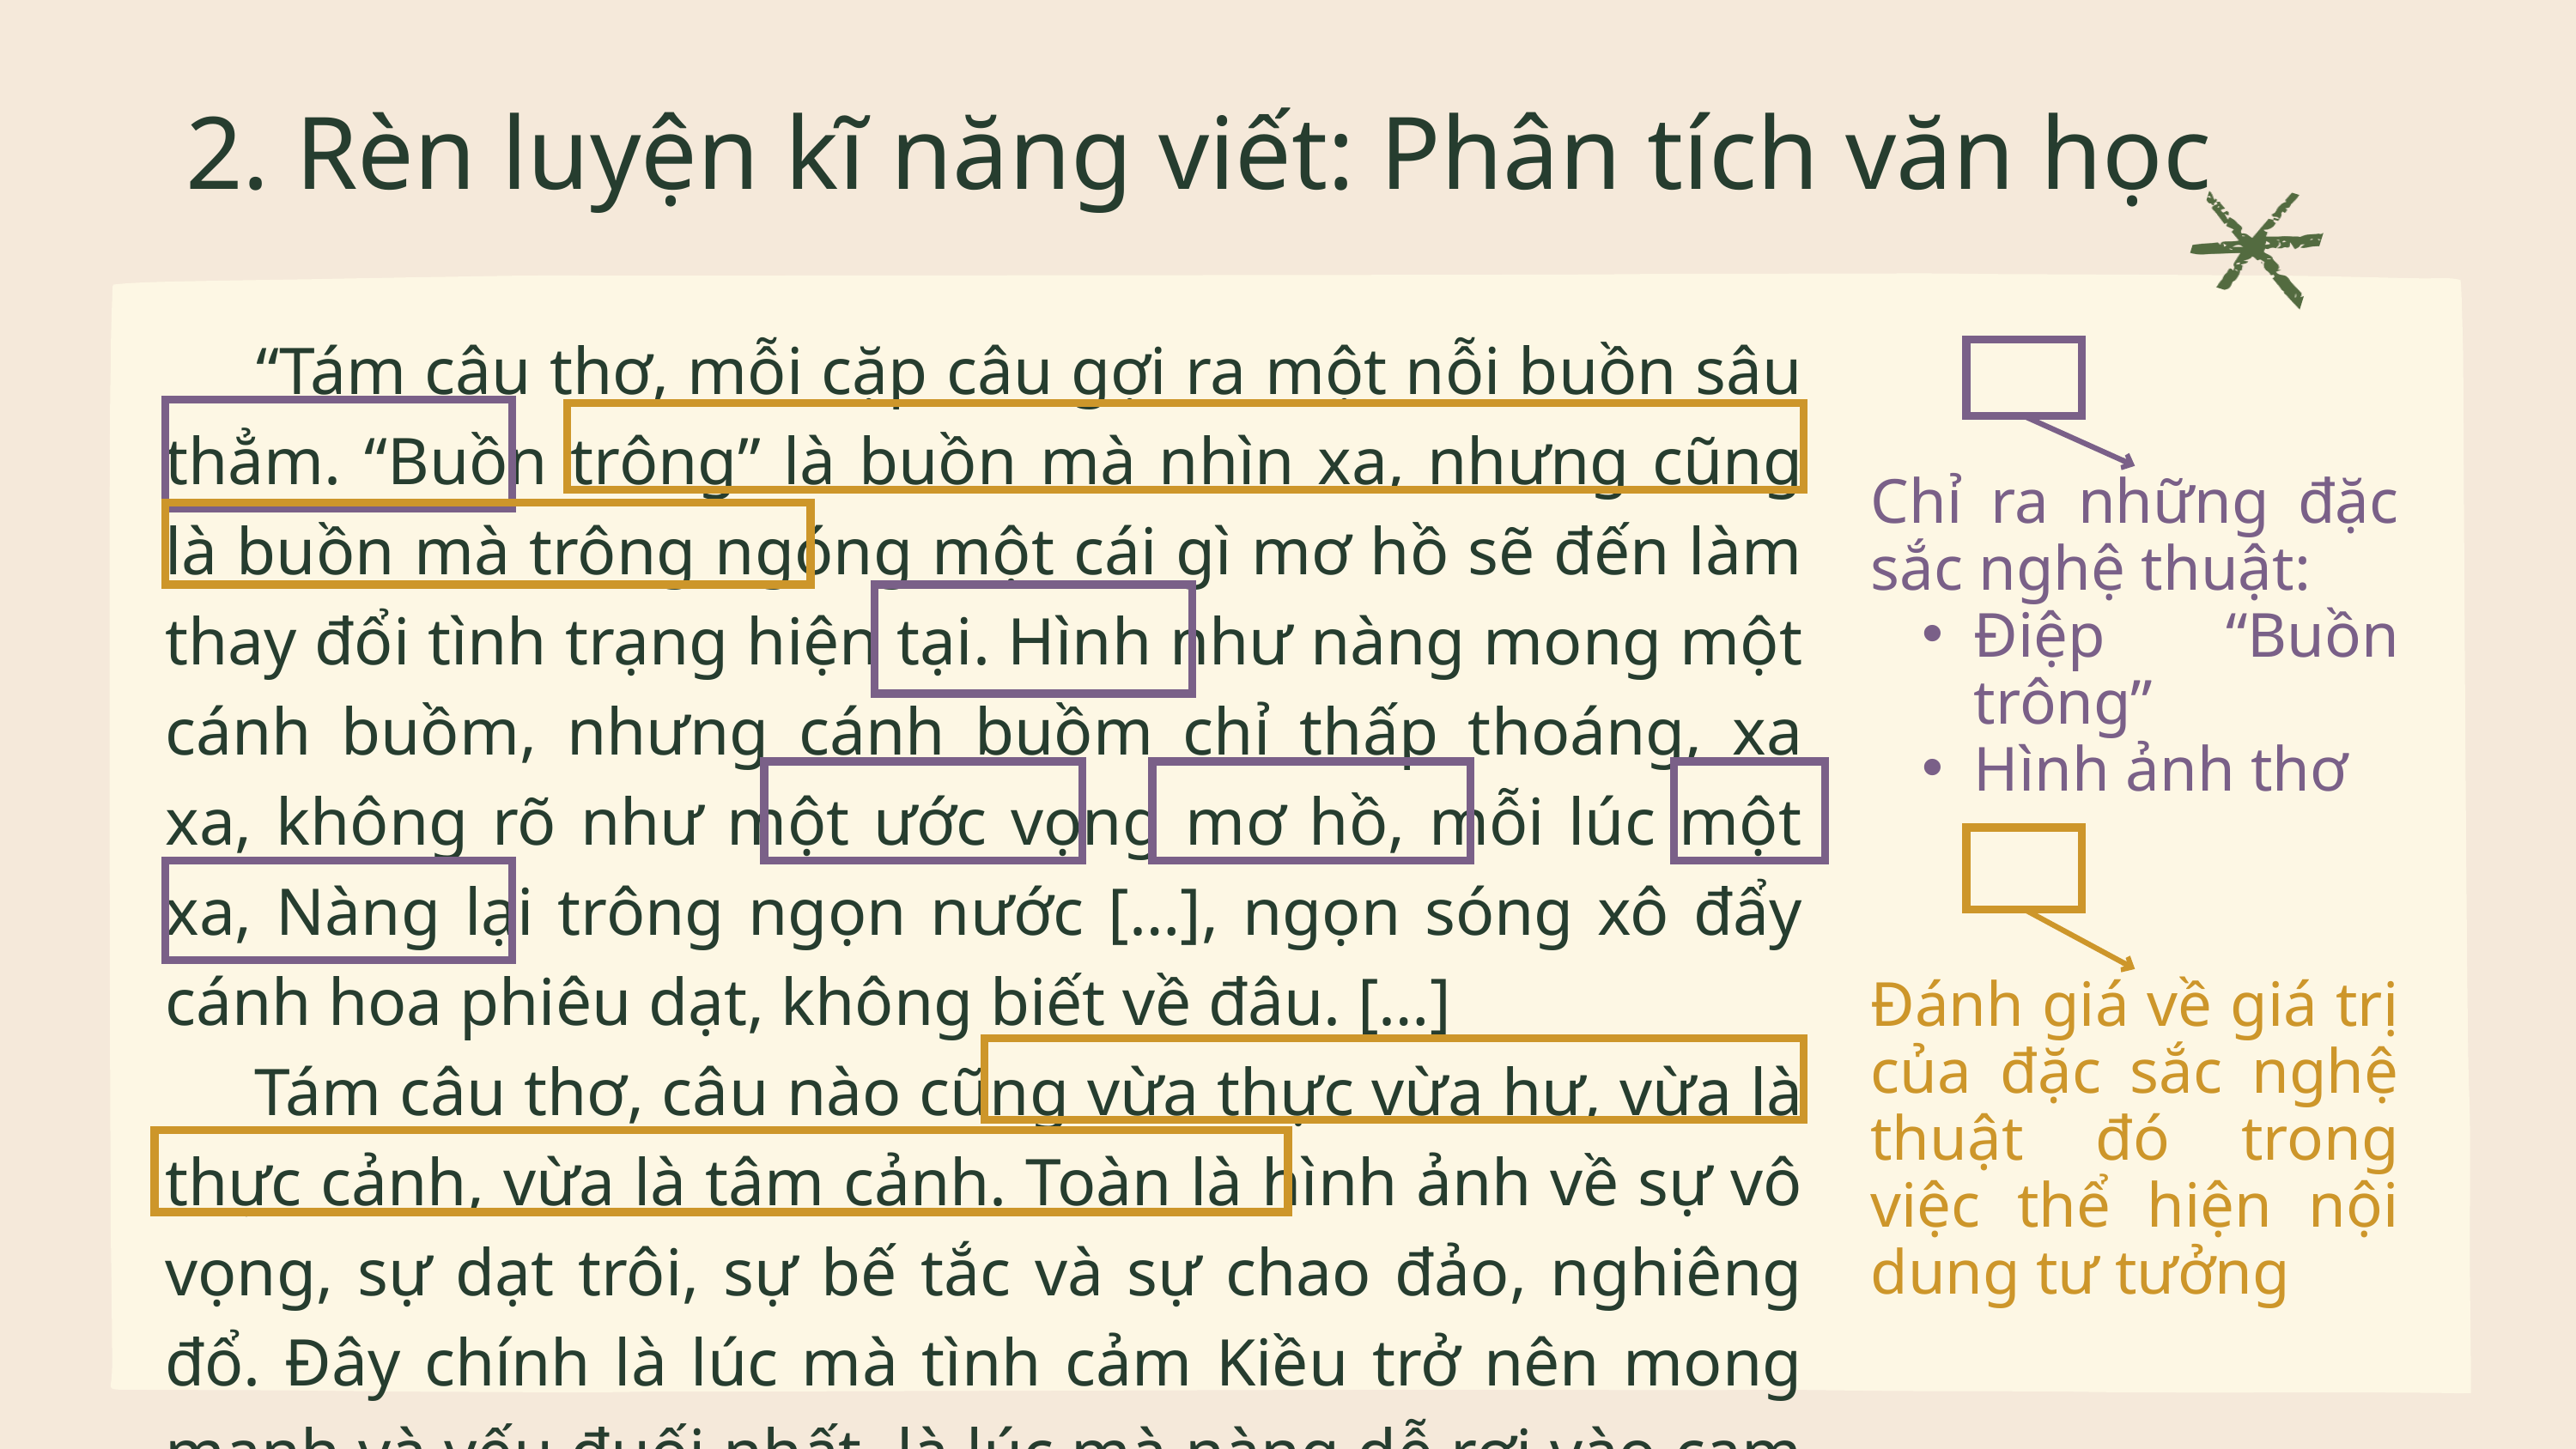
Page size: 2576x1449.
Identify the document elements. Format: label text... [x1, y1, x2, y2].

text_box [154, 1130, 1289, 1213]
text_box [2184, 182, 2332, 270]
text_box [567, 403, 1804, 490]
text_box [165, 502, 811, 585]
text_box 2. Rèn luyện kĩ năng viết: Phân tích văn học [185, 69, 2257, 209]
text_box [763, 761, 1083, 861]
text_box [109, 272, 2471, 1394]
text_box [874, 584, 1194, 694]
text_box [1151, 761, 1471, 861]
text_box “Tám câu thơ, mỗi cặp câu gợi ra một nỗi buồn sâu thẳm. “Buồn trông” là buồn mà nhìn xa, nhưng cũng là buồn mà trông ngóng một cái gì mơ hồ sẽ đến làm thay đổi tình trạng hiện tại. Hình như nàng mong một cánh buồm, nhưng cánh buồm chỉ thấp thoáng, xa xa, không rõ như một ước vọng mơ hồ, mỗi lúc một xa, Nàng lại trông ngọn nước […], ngọn sóng xô đẩy cánh hoa phiêu dạt, không biết về đâu. […] Tám câu thơ, câu nào cũng vừa thực vừa hư, vừa là thực cảnh, vừa là tâm cảnh. Toàn là hình ảnh về sự vô vọng, sự dạt trôi, sự bế tắc và sự chao đảo, nghiêng đổ. Đây chính là lúc mà tình cảm Kiều trở nên mong manh và yếu đuối nhất, là lúc mà nàng dễ rơi vào cạm bẫy…”. [165, 1404, 1804, 1449]
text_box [1965, 338, 2082, 416]
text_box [165, 399, 513, 502]
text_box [984, 1038, 1804, 1120]
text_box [1965, 827, 2082, 910]
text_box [1674, 761, 1826, 861]
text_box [165, 860, 513, 961]
